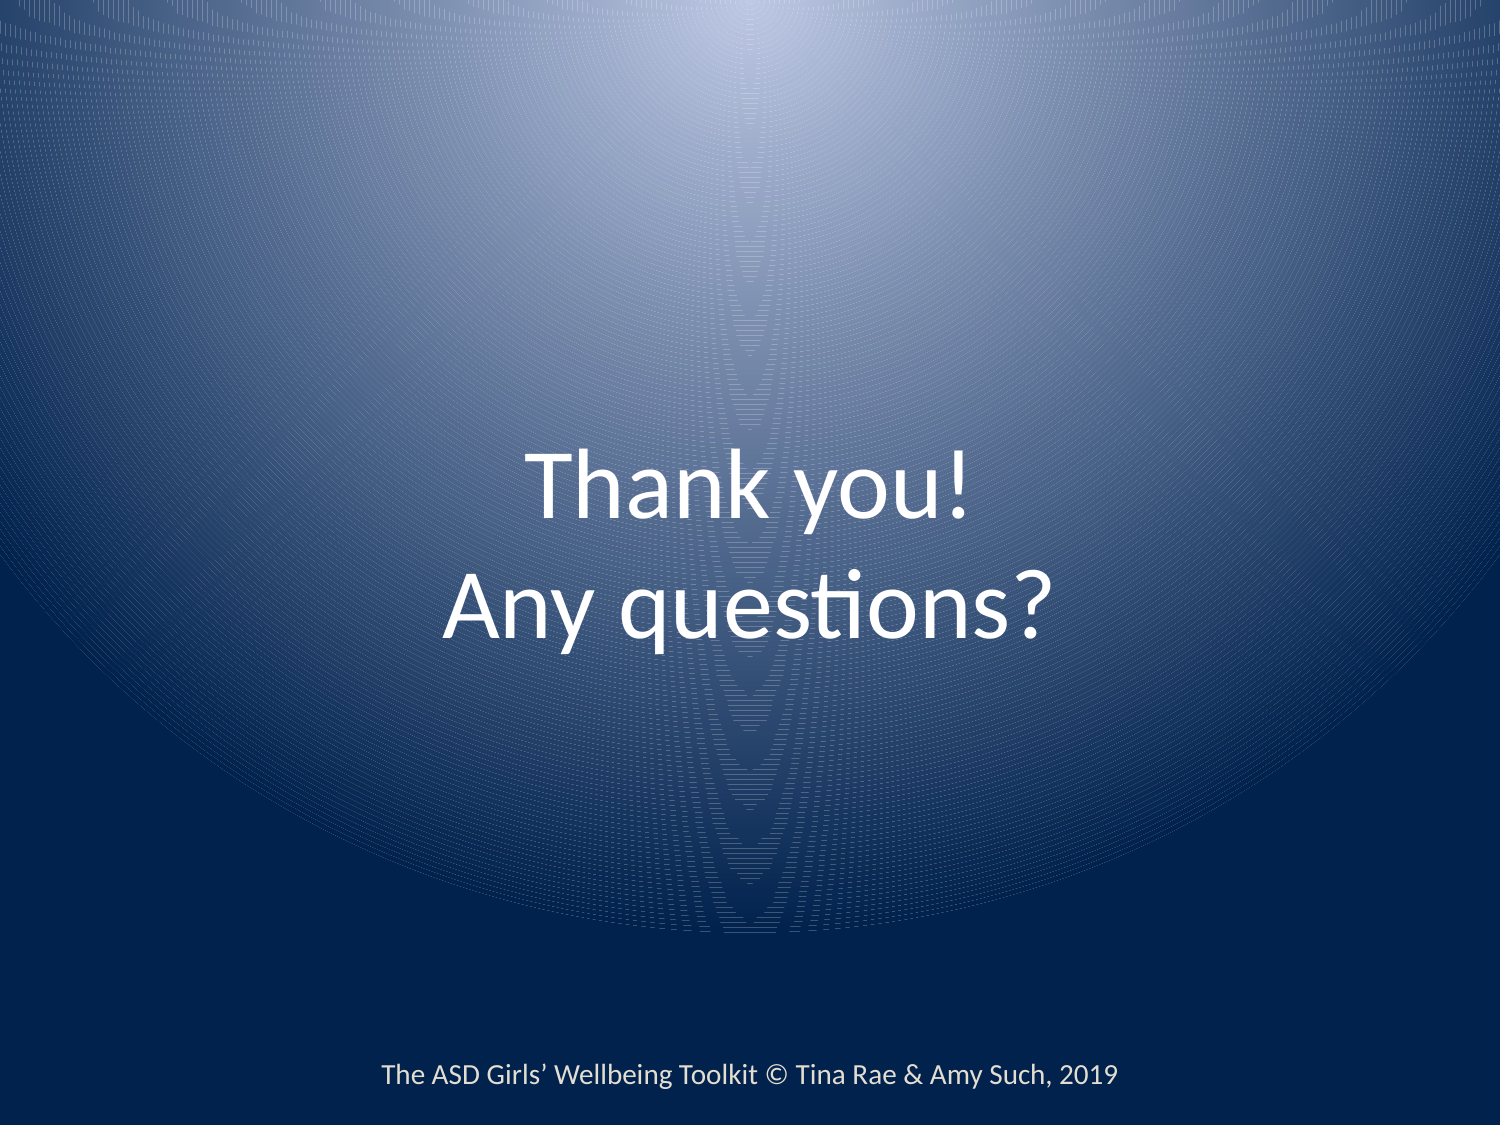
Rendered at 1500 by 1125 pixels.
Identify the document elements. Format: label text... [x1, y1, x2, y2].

footer The ASD Girls’ Wellbeing Toolkit © Tina Rae & Amy Such, 2019 [41, 1042, 1459, 1103]
title Thank you! Any questions? [112, 349, 1388, 728]
